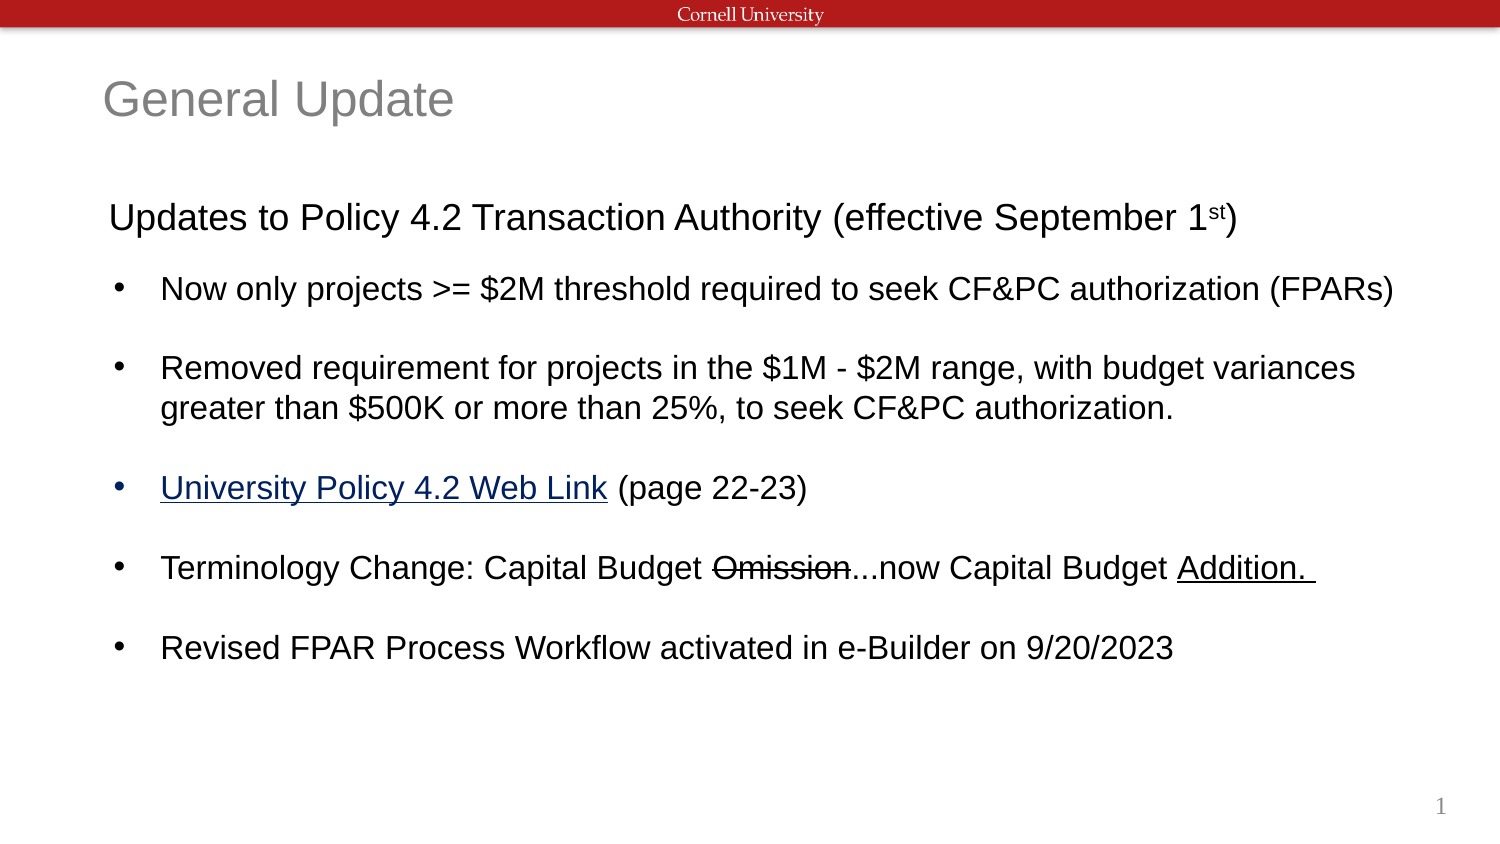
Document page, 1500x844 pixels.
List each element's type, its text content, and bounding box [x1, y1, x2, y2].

picture [673, 0, 825, 43]
text_box Now only projects >= $2M threshold required to seek CF&PC authorization (FPARs) Removed requirement for projects in the $1M - $2M range, with budget variances greater than $500K or more than 25%, to seek CF&PC authorization. University Policy 4.2 Web Link (page 22-23) Terminology Change: Capital Budget Omission...now Capital Budget Addition. Revised FPAR Process Workflow activated in e-Builder on 9/20/2023 [98, 259, 1463, 754]
slide_number 1 [1074, 782, 1463, 827]
text_box Updates to Policy 4.2 Transaction Authority (effective September 1st) [93, 185, 1269, 246]
text_box General Update [87, 59, 554, 134]
